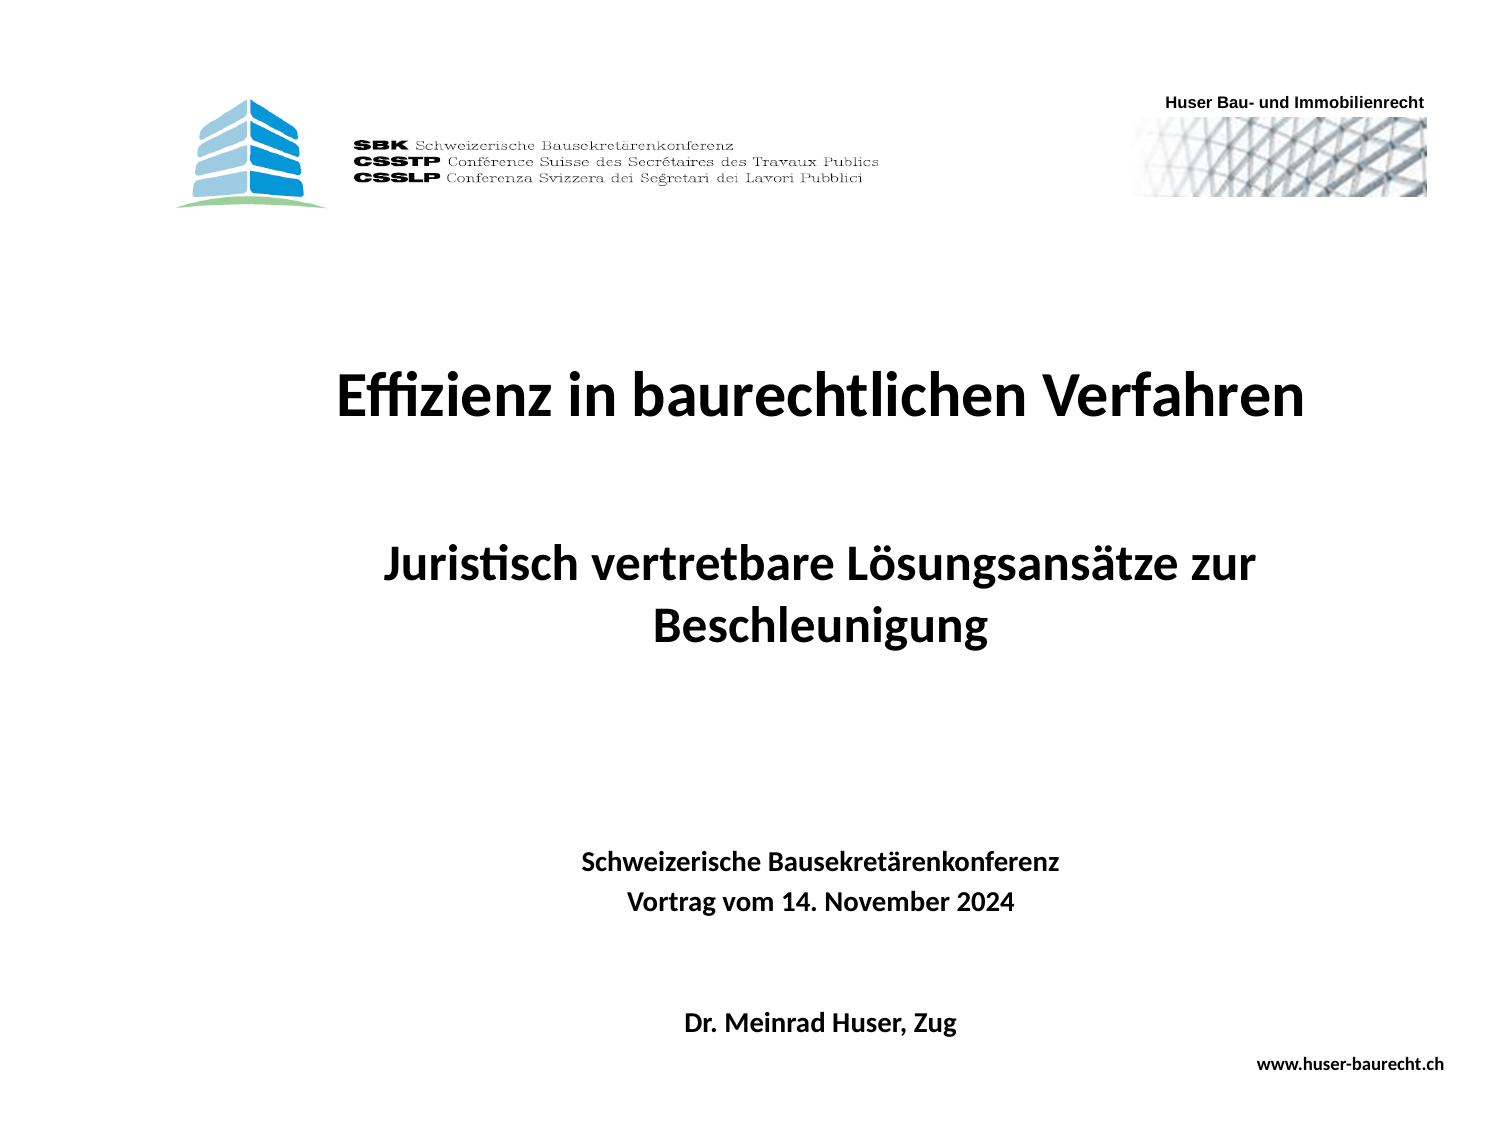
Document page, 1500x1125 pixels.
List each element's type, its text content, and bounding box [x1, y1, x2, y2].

picture [159, 88, 892, 219]
picture [1131, 117, 1428, 197]
subtitle Effizienz in baurechtlichen Verfahren Juristisch vertretbare Lösungsansätze zur Beschleunigung Schweizerische Bausekretärenkonferenz Vortrag vom 14. November 2024 Dr. Meinrad Huser, Zug [206, 255, 1436, 1047]
text_box www.huser-baurecht.ch [1116, 1021, 1459, 1082]
text_box Huser Bau- und Immobilienrecht [1135, 84, 1440, 119]
